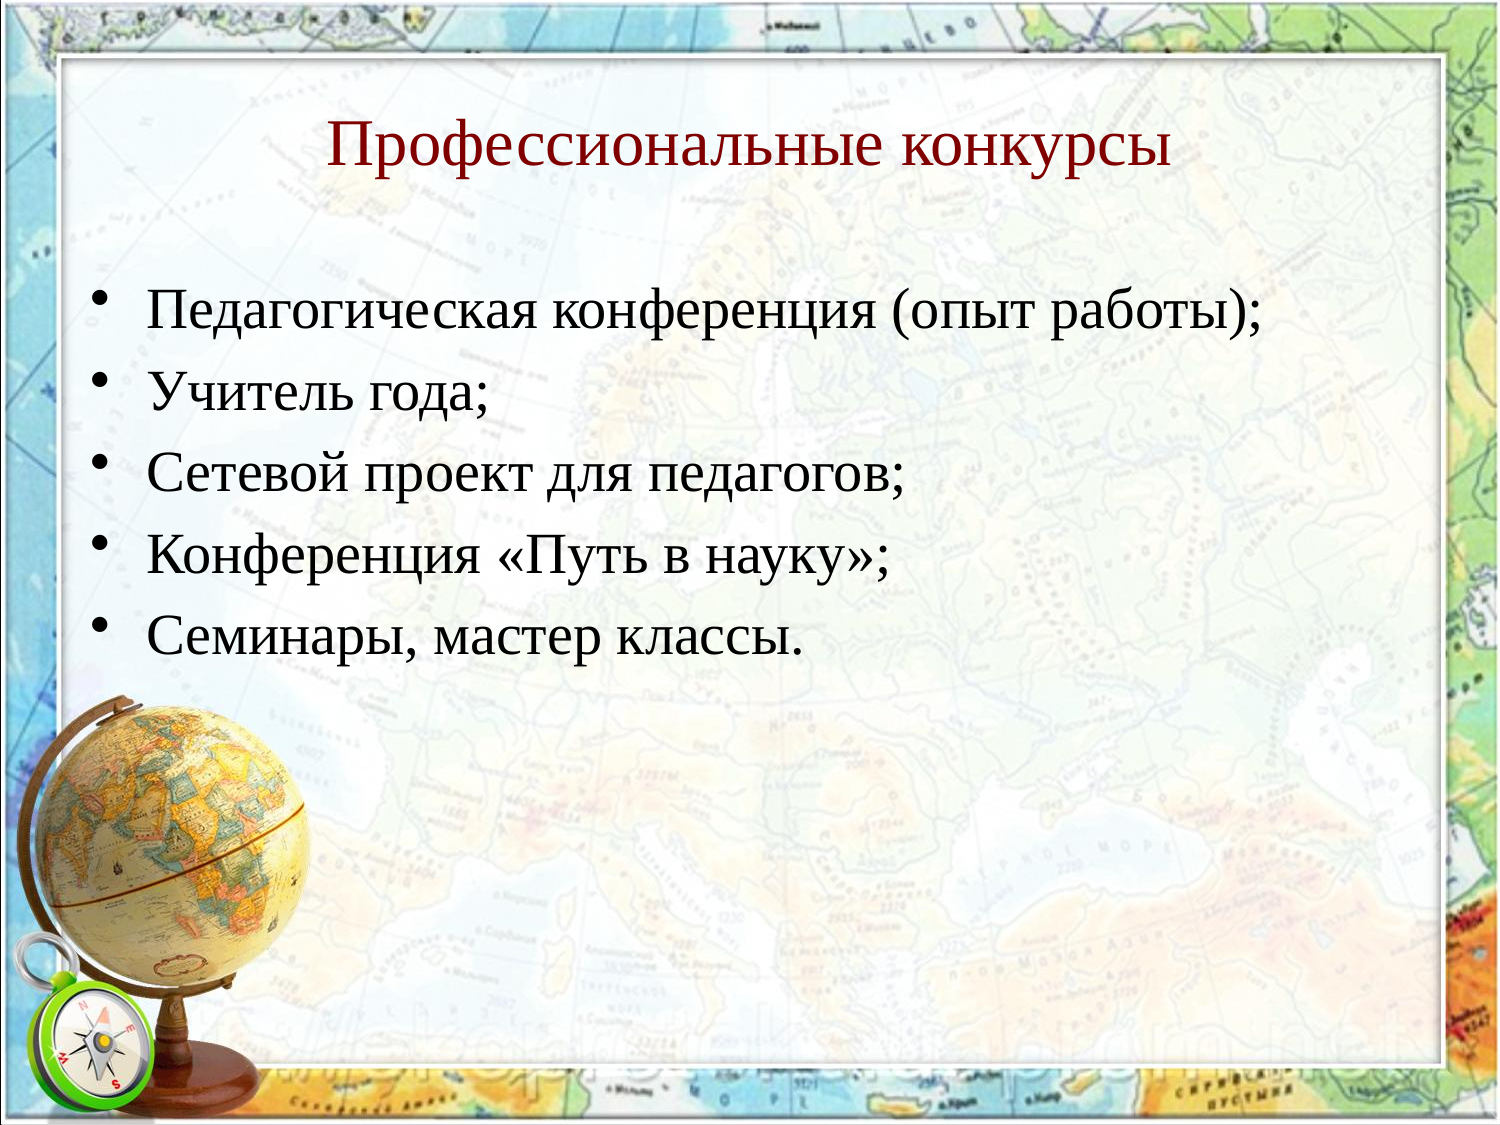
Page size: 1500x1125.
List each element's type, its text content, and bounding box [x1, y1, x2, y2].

picture [0, 0, 1500, 1125]
list Педагогическая конференция (опыт работы); Учитель года; Сетевой проект для педагогов; Конференция «Путь в науку»; Семинары, мастер классы. [74, 262, 1426, 1006]
title Профессиональные конкурсы [74, 44, 1426, 233]
